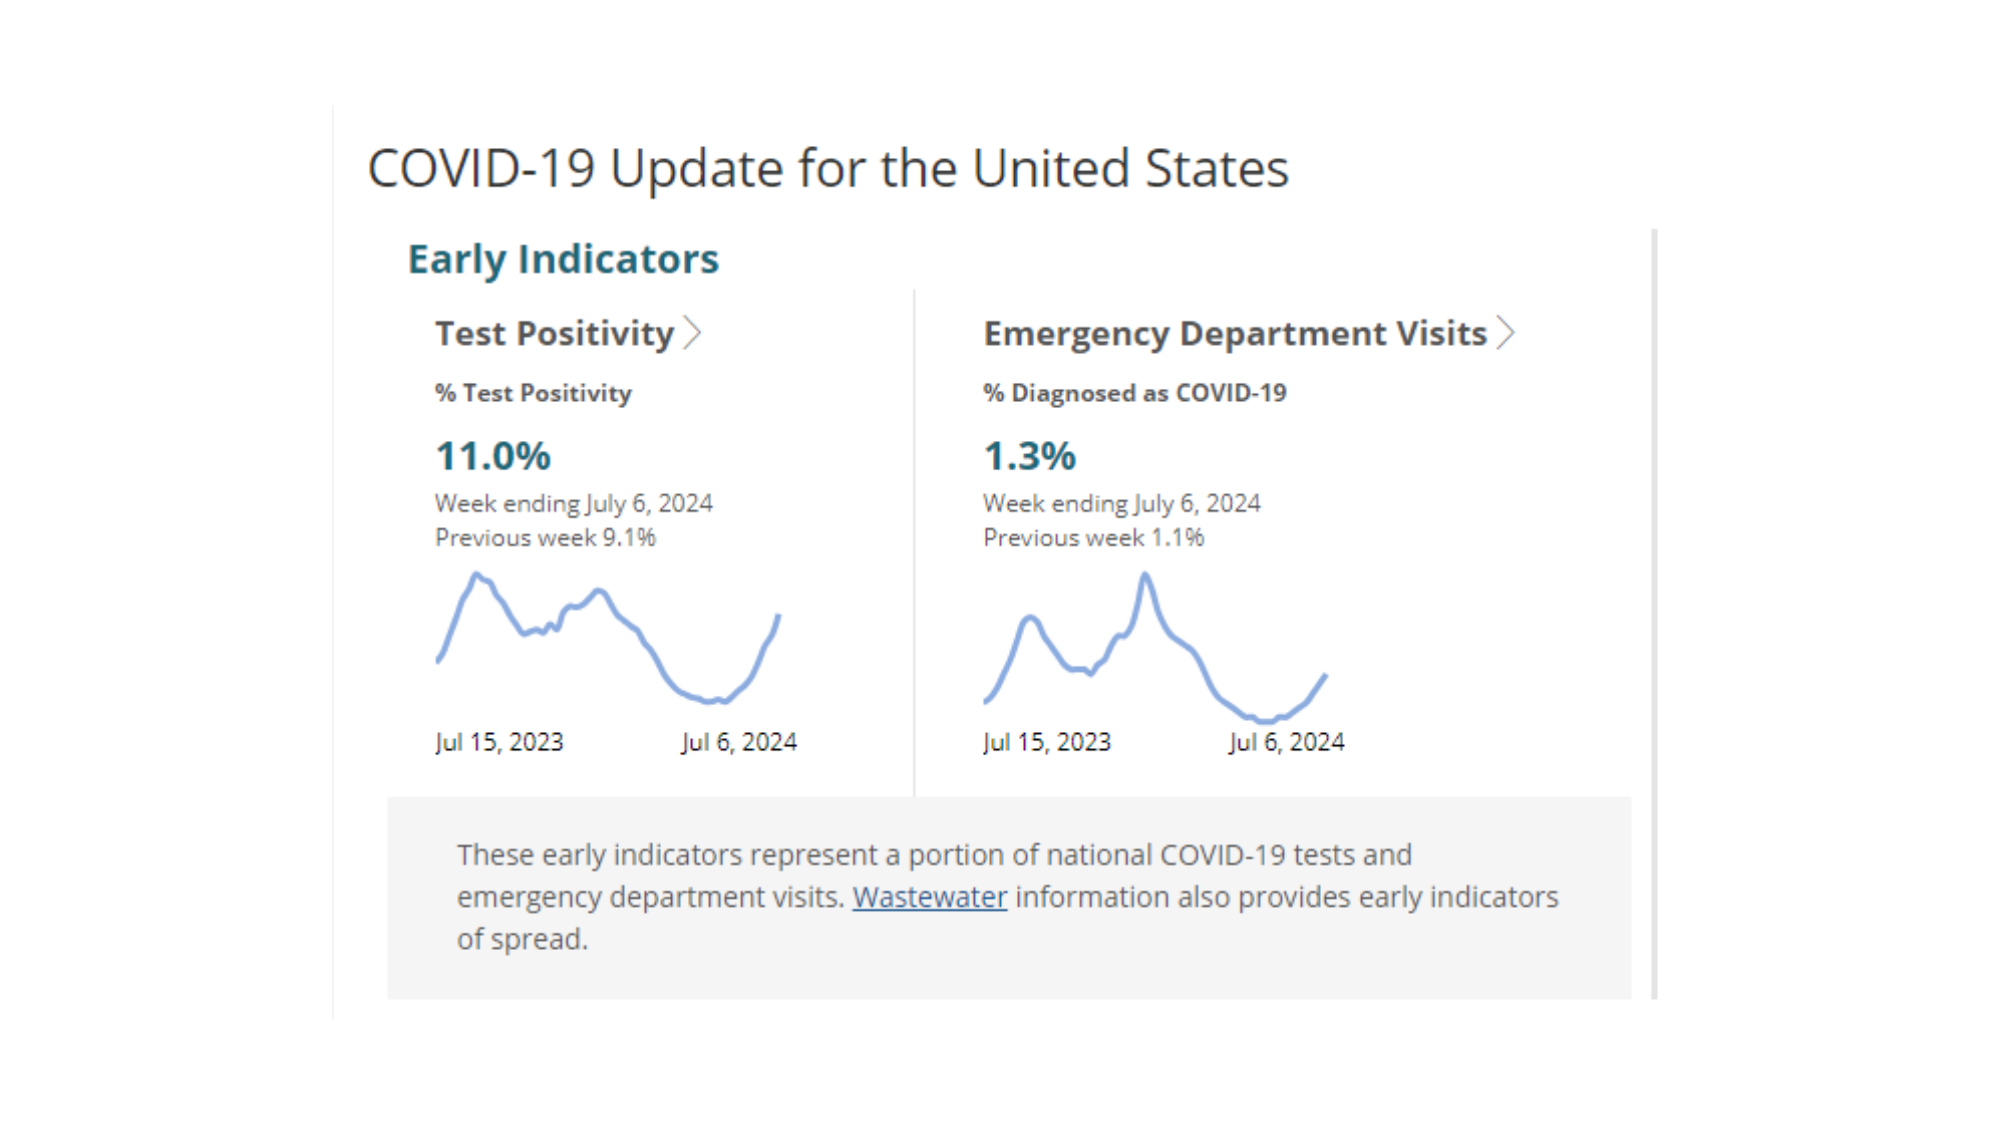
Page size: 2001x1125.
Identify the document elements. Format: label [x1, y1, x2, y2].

picture [332, 104, 1668, 1020]
